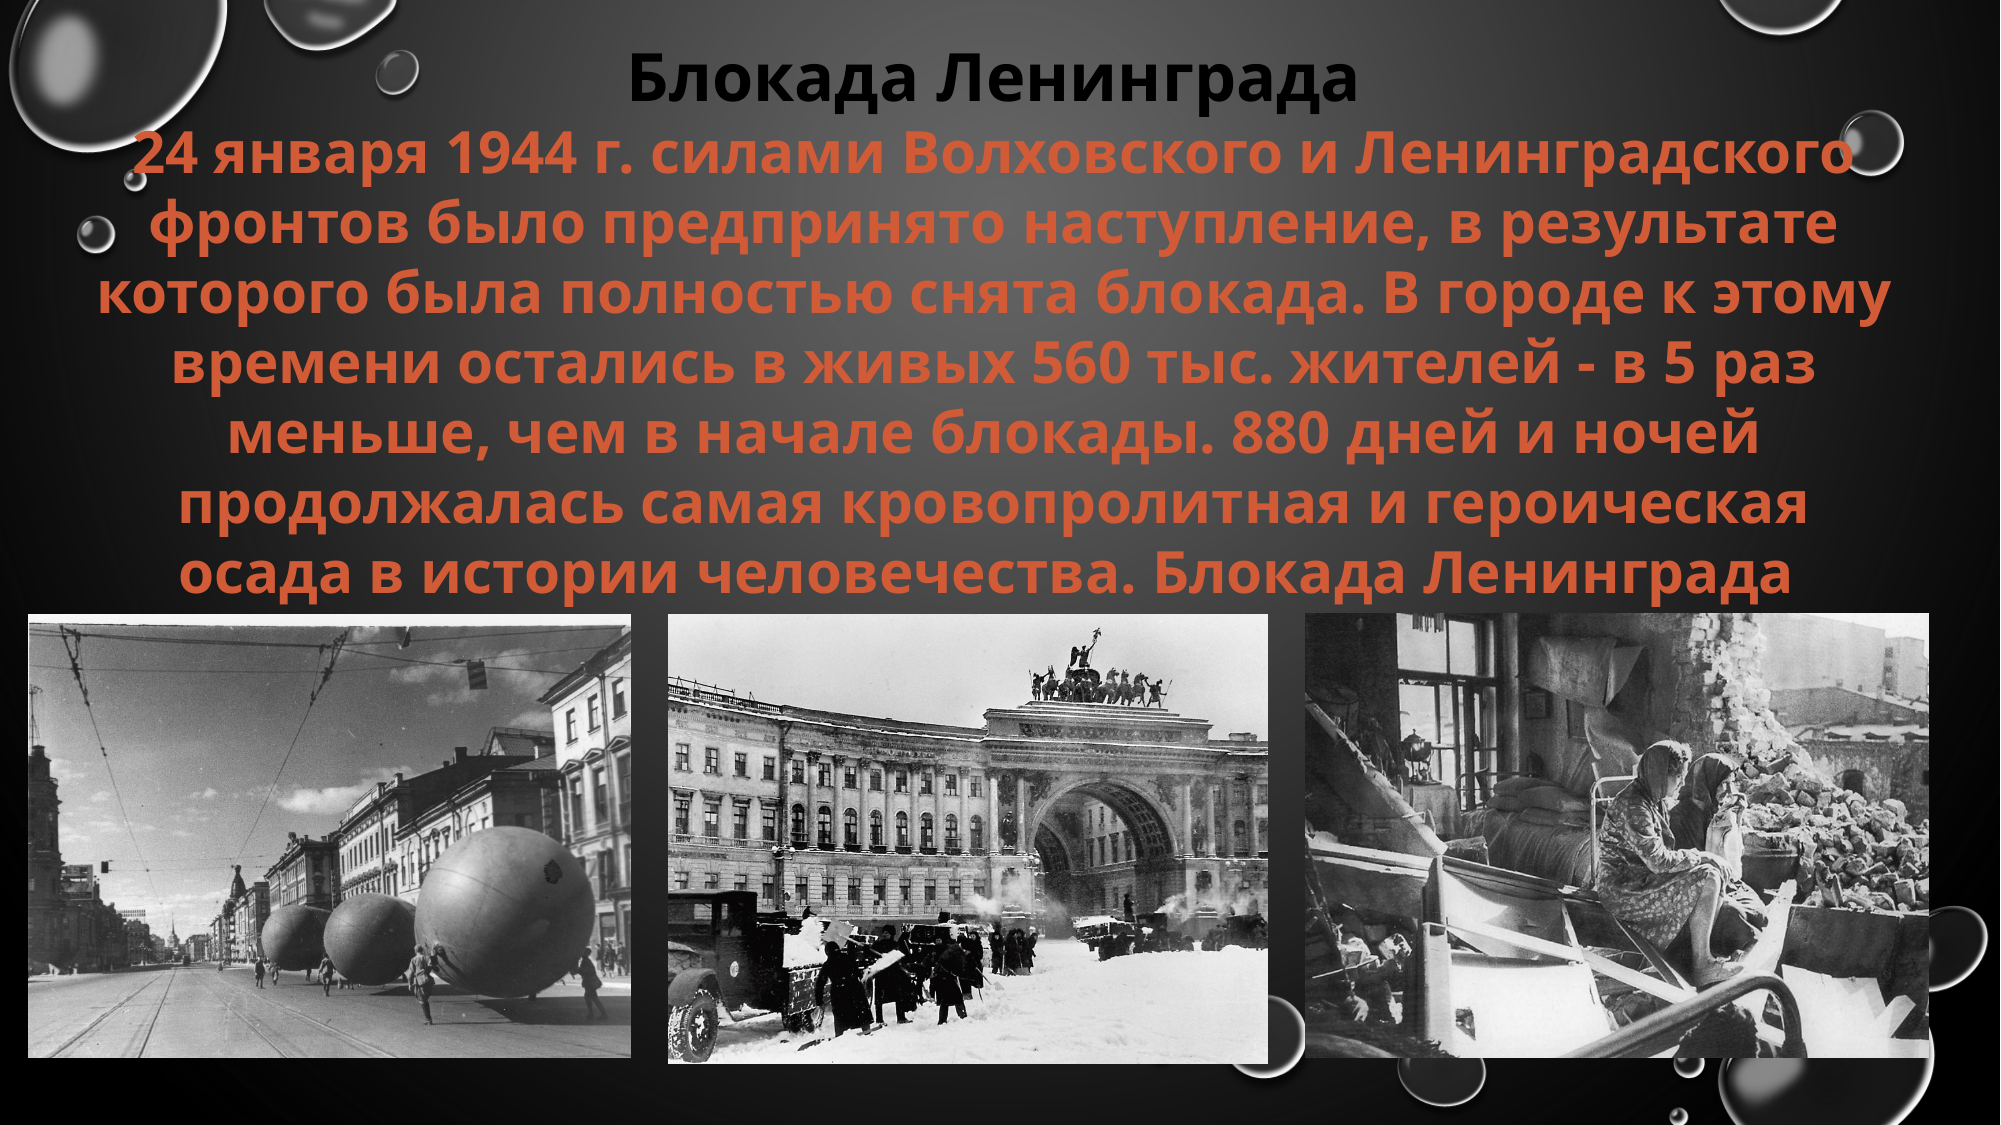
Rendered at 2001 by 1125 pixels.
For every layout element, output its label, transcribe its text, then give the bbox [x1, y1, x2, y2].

text_box Блокада Ленинграда 24 января 1944 г. силами Волховского и Ленинградского фронтов было предпринято наступление, в результате которого была полностью снята блокада. В городе к этому времени остались в живых 560 тыс. жителей - в 5 раз меньше, чем в начале блокады. 880 дней и ночей продолжалась самая кровопролитная и героическая осада в истории человечества. Блокада Ленинграда [80, 27, 1908, 612]
picture [0, 0, 2000, 1125]
